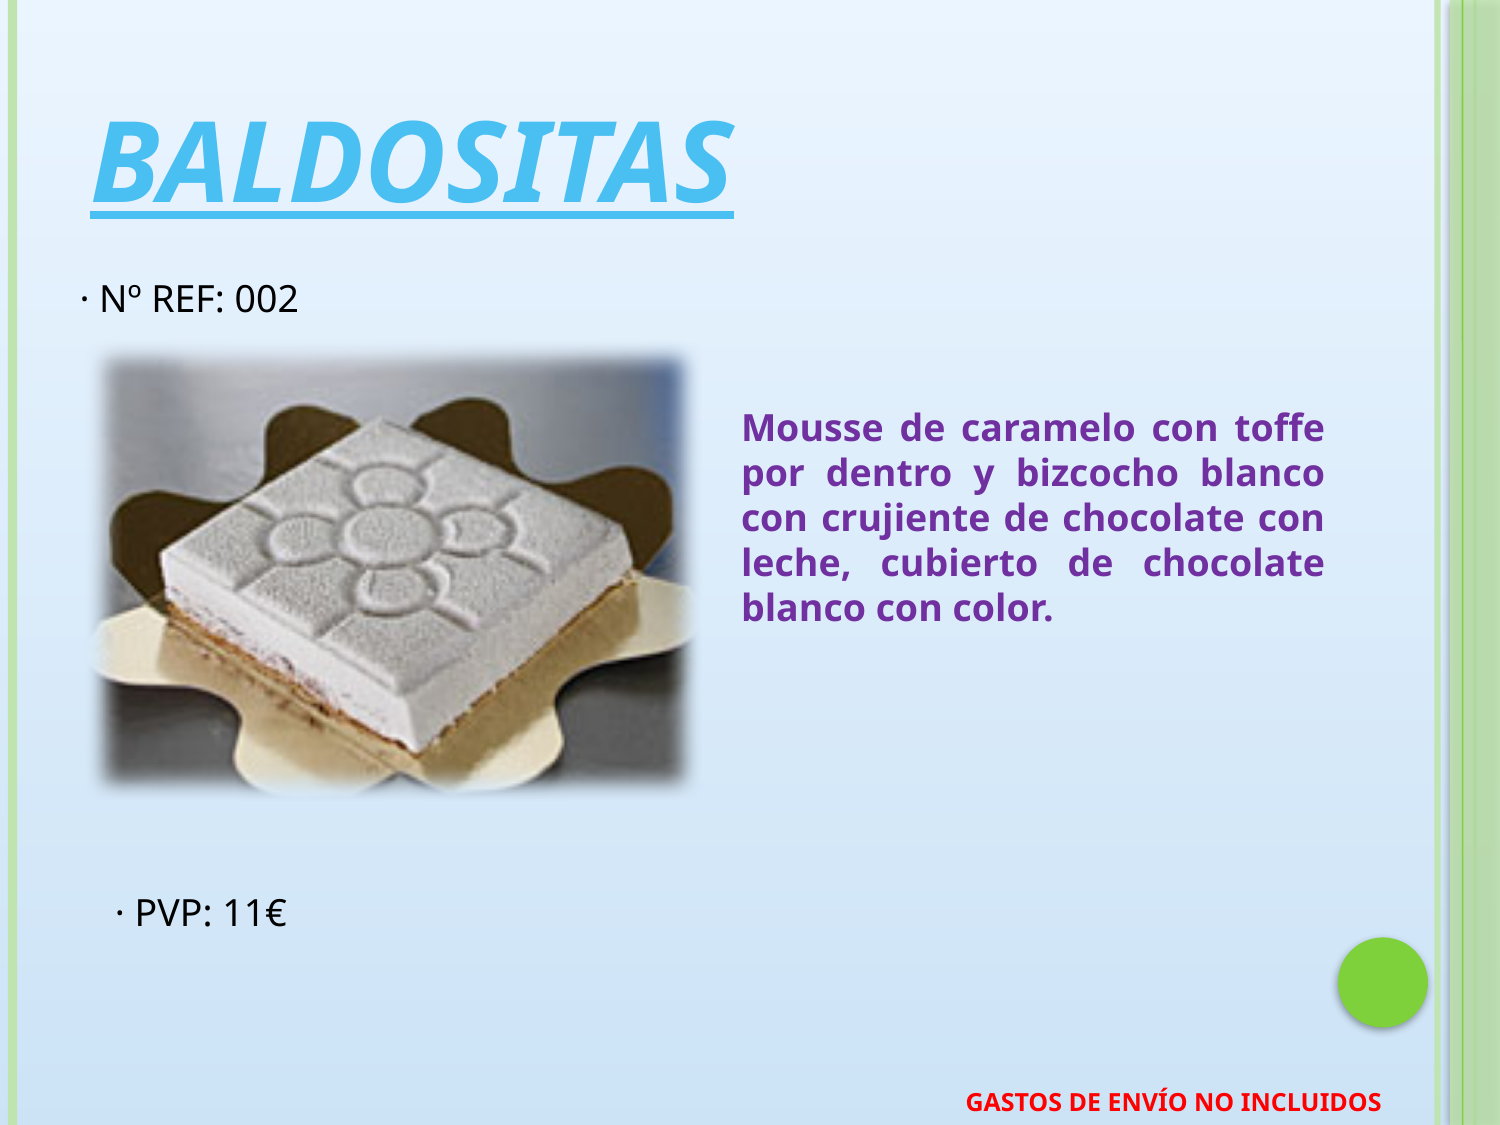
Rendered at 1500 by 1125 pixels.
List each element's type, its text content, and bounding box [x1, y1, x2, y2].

text_box · Nº REF: 002 [64, 267, 372, 327]
text_box GASTOS DE ENVÍO NO INCLUIDOS [950, 1079, 1459, 1125]
text_box Mousse de caramelo con toffe por dentro y bizcocho blanco con crujiente de chocolate con leche, cubierto de chocolate blanco con color. [726, 397, 1341, 637]
text_box · PVP: 11€ [100, 881, 396, 942]
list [83, 337, 704, 803]
title BALDOSITAS [75, 29, 1300, 233]
